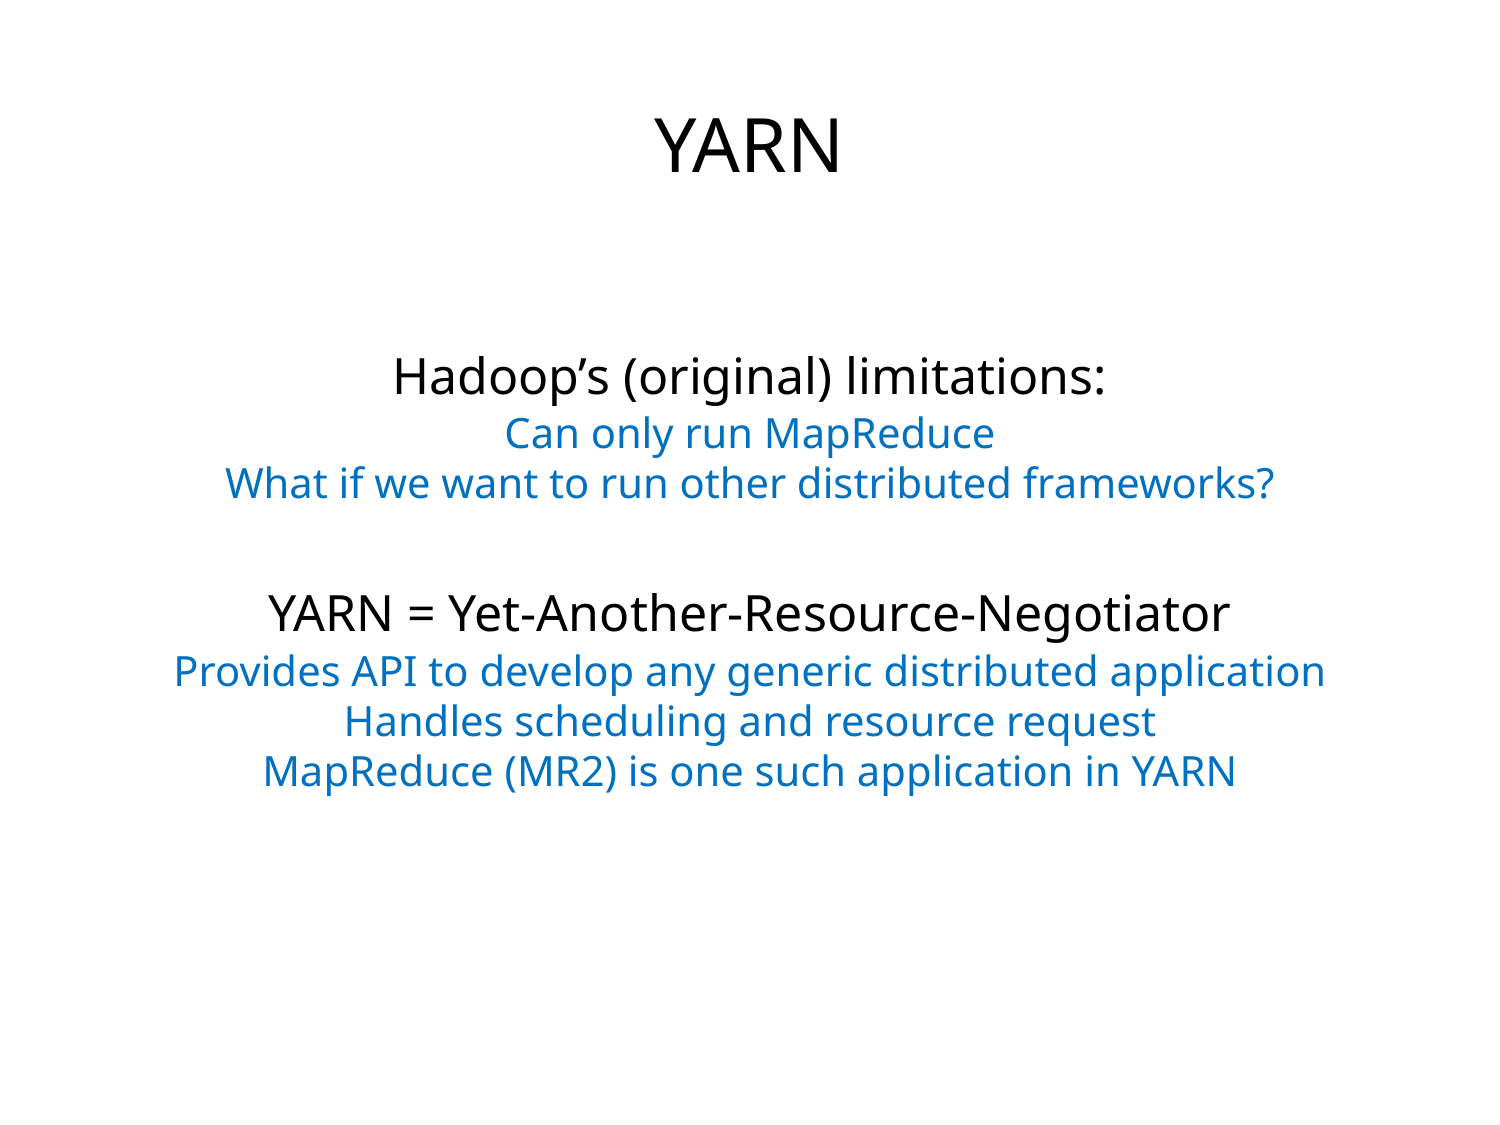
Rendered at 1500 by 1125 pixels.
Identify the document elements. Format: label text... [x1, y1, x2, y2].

text_box YARN [0, 90, 1500, 203]
text_box YARN = Yet-Another-Resource-Negotiator [0, 574, 1500, 637]
text_box Can only run MapReduce What if we want to run other distributed frameworks? [0, 399, 1500, 515]
text_box Hadoop’s (original) limitations: [0, 337, 1500, 399]
text_box Provides API to develop any generic distributed application Handles scheduling and resource request MapReduce (MR2) is one such application in YARN [0, 637, 1500, 802]
